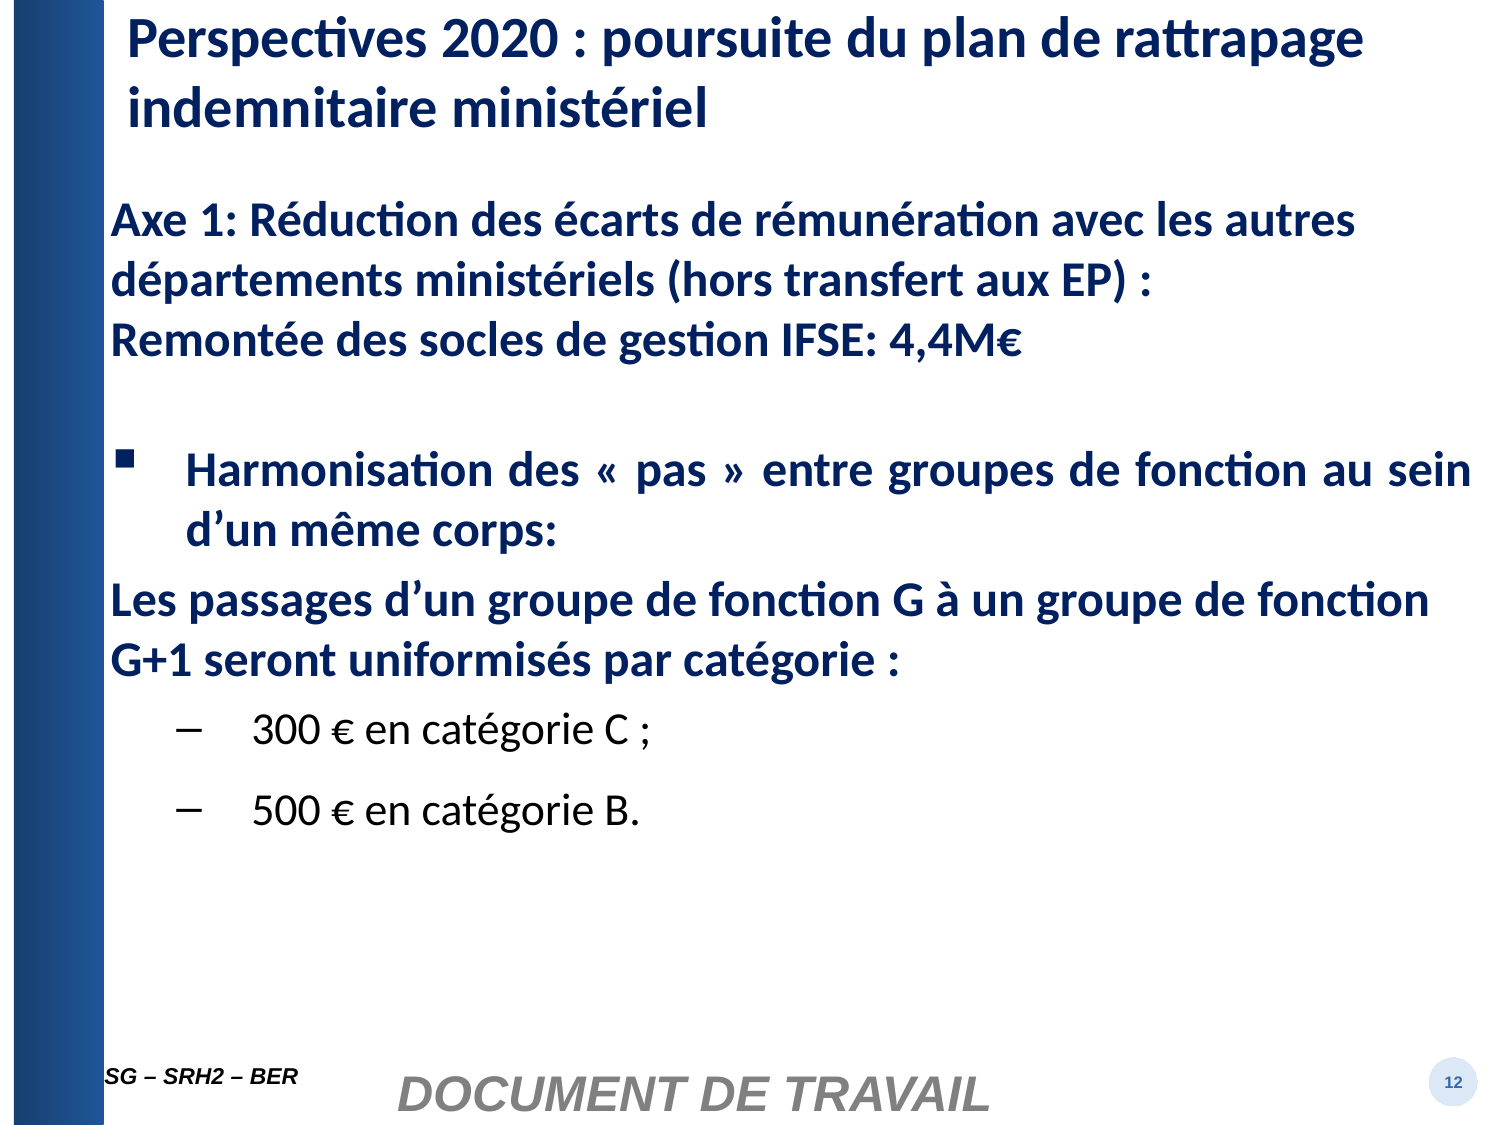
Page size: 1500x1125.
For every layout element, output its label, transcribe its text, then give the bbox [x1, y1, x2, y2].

title Perspectives 2020 : poursuite du plan de rattrapage indemnitaire ministériel [112, 39, 1462, 180]
list Axe 1: Réduction des écarts de rémunération avec les autres départements ministériels (hors transfert aux EP) : Remontée des socles de gestion IFSE: 4,4M€ Harmonisation des « pas » entre groupes de fonction au sein d’un même corps: Les passages d’un groupe de fonction G à un groupe de fonction G+1 seront uniformisés par catégorie : 300 € en catégorie C ; 500 € en catégorie B. [86, 179, 1488, 1103]
